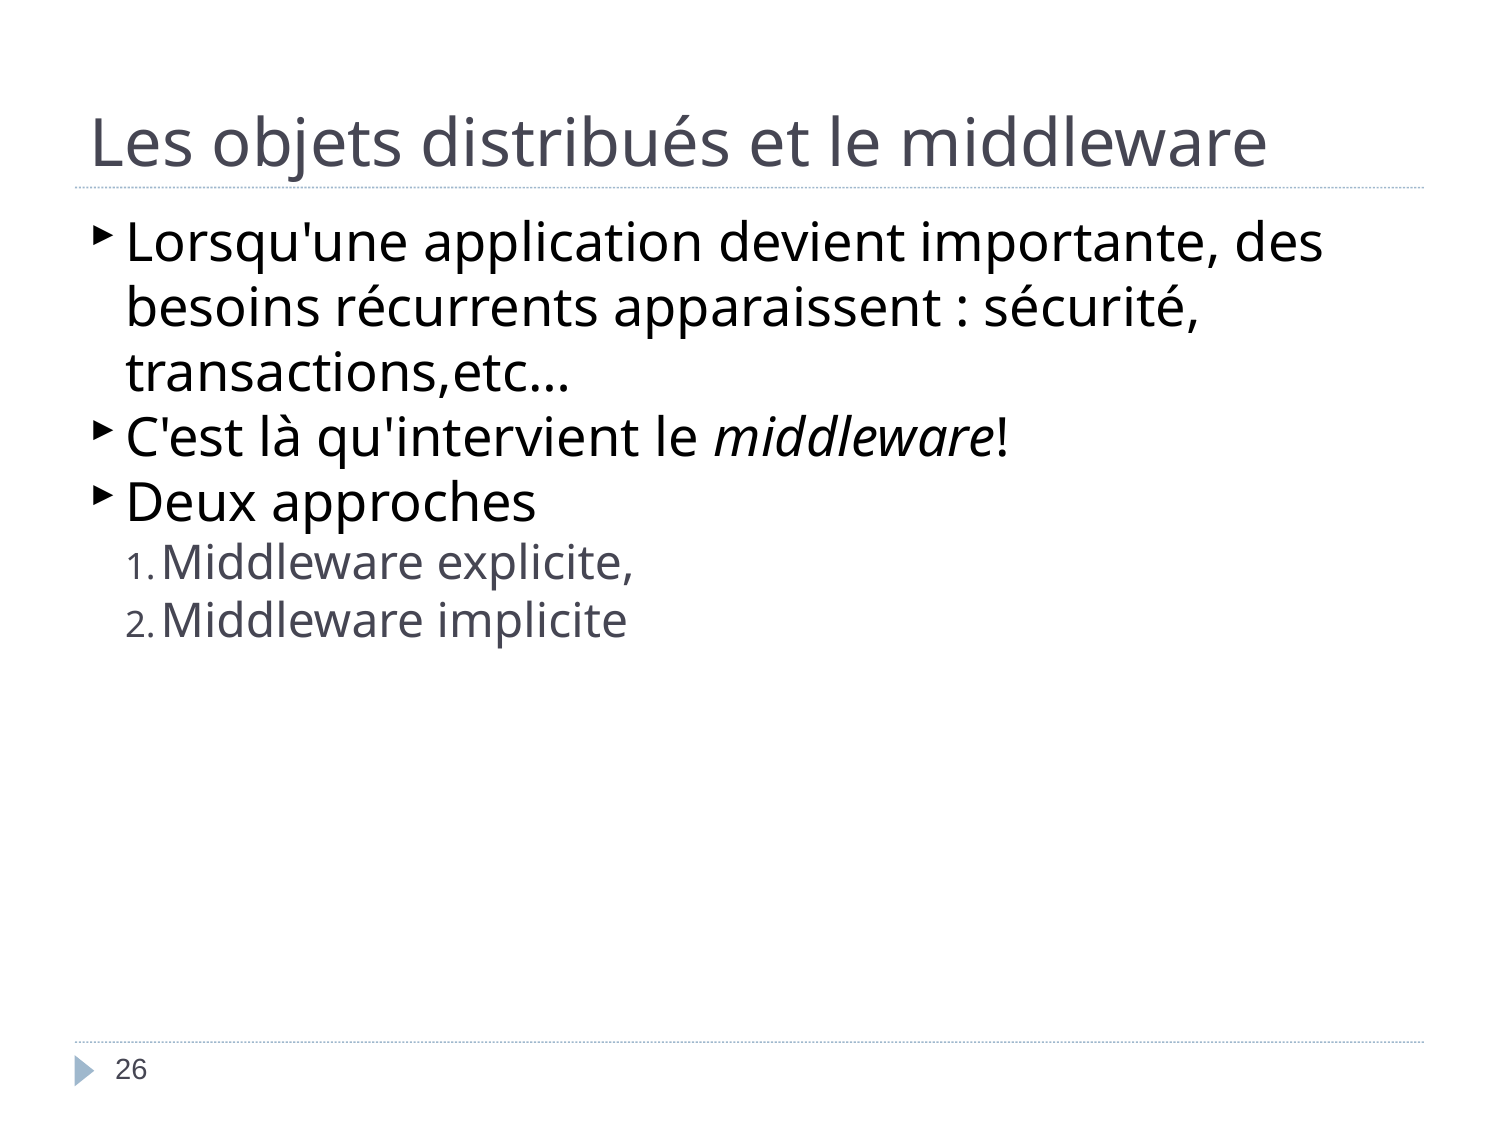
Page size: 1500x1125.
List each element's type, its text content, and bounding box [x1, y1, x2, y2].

text_box Les objets distribués et le middleware [75, 24, 1425, 188]
text_box <numéro> [100, 1042, 426, 1103]
text_box Lorsqu'une application devient importante, des besoins récurrents apparaissent : sécurité, transactions,etc… C'est là qu'intervient le middleware! Deux approches Middleware explicite, Middleware implicite [75, 200, 1425, 1010]
